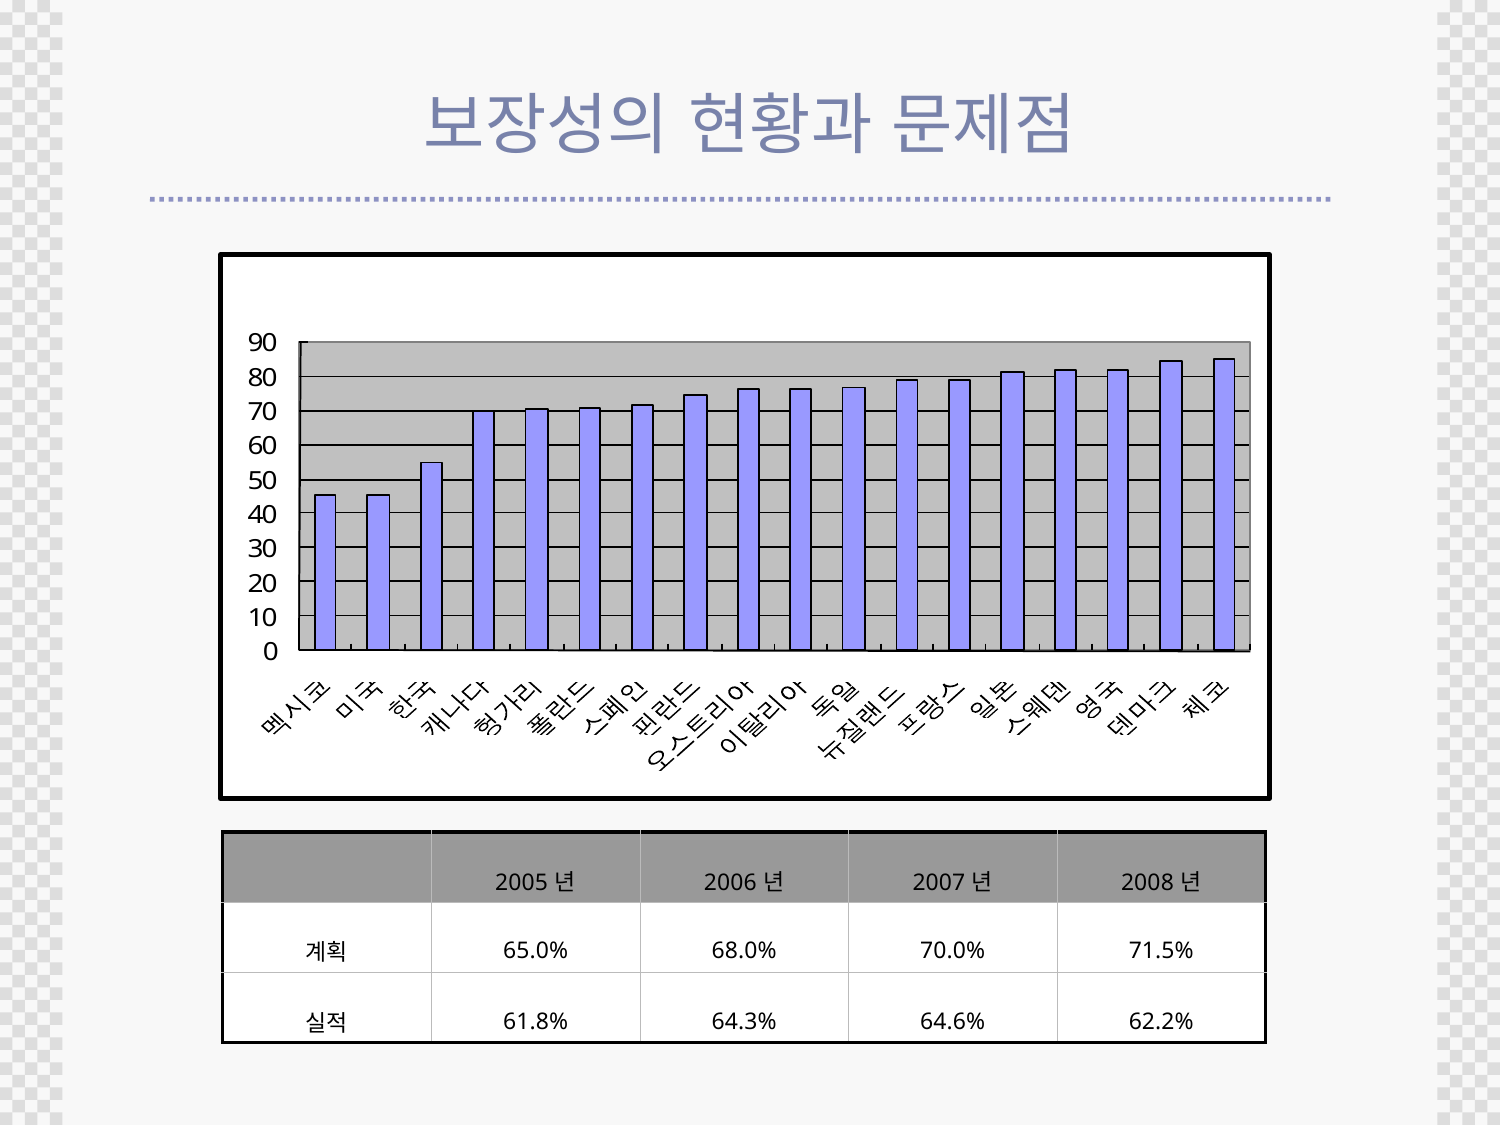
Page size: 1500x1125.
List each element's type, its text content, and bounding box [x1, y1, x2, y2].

table_cell 71.5% [1058, 903, 1264, 972]
table_cell 62.2% [1058, 973, 1264, 1041]
table_header 2007년 [849, 834, 1057, 902]
table_cell 61.8% [432, 973, 640, 1041]
text_box [0, 0, 1500, 75]
table_cell 65.0% [432, 903, 640, 972]
table_header 2008년 [1058, 834, 1264, 902]
table_header [224, 834, 431, 902]
table_cell 계획 [224, 903, 431, 972]
title 보장성의 현황과 문제점 [74, 75, 1426, 200]
table_header 2005년 [432, 834, 640, 902]
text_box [210, 245, 1278, 806]
text_box [728, 79, 772, 215]
table_cell 68.0% [641, 903, 848, 972]
table_header 2006년 [641, 834, 848, 902]
table_cell 70.0% [849, 903, 1057, 972]
table_cell 64.6% [849, 973, 1057, 1041]
table_cell 64.3% [641, 973, 848, 1041]
table_cell 실적 [224, 973, 431, 1041]
